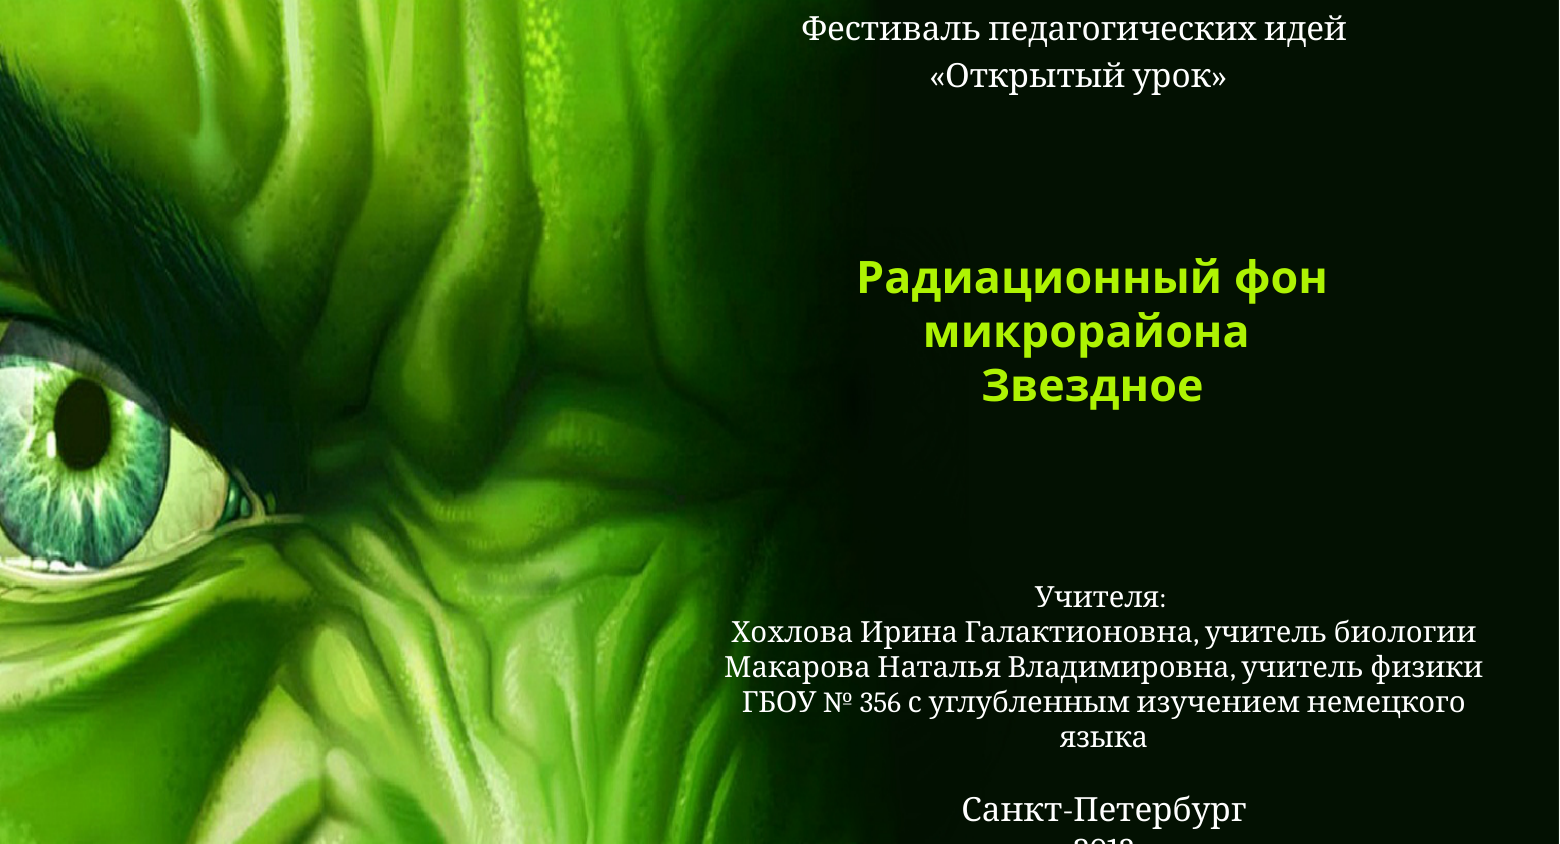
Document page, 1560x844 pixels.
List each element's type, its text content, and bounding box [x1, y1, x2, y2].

subtitle Фестиваль педагогических идей «Открытый урок» [590, 0, 1560, 216]
picture [0, 0, 1560, 844]
text_box Учителя: Хохлова Ирина Галактионовна, учитель биологии Макарова Наталья Владимировна, учитель физики ГБОУ № 356 с углубленным изучением немецкого языка Санкт-Петербург 2013 [685, 535, 1524, 844]
title Радиационный фон микрорайона Звездное [495, 185, 1560, 474]
